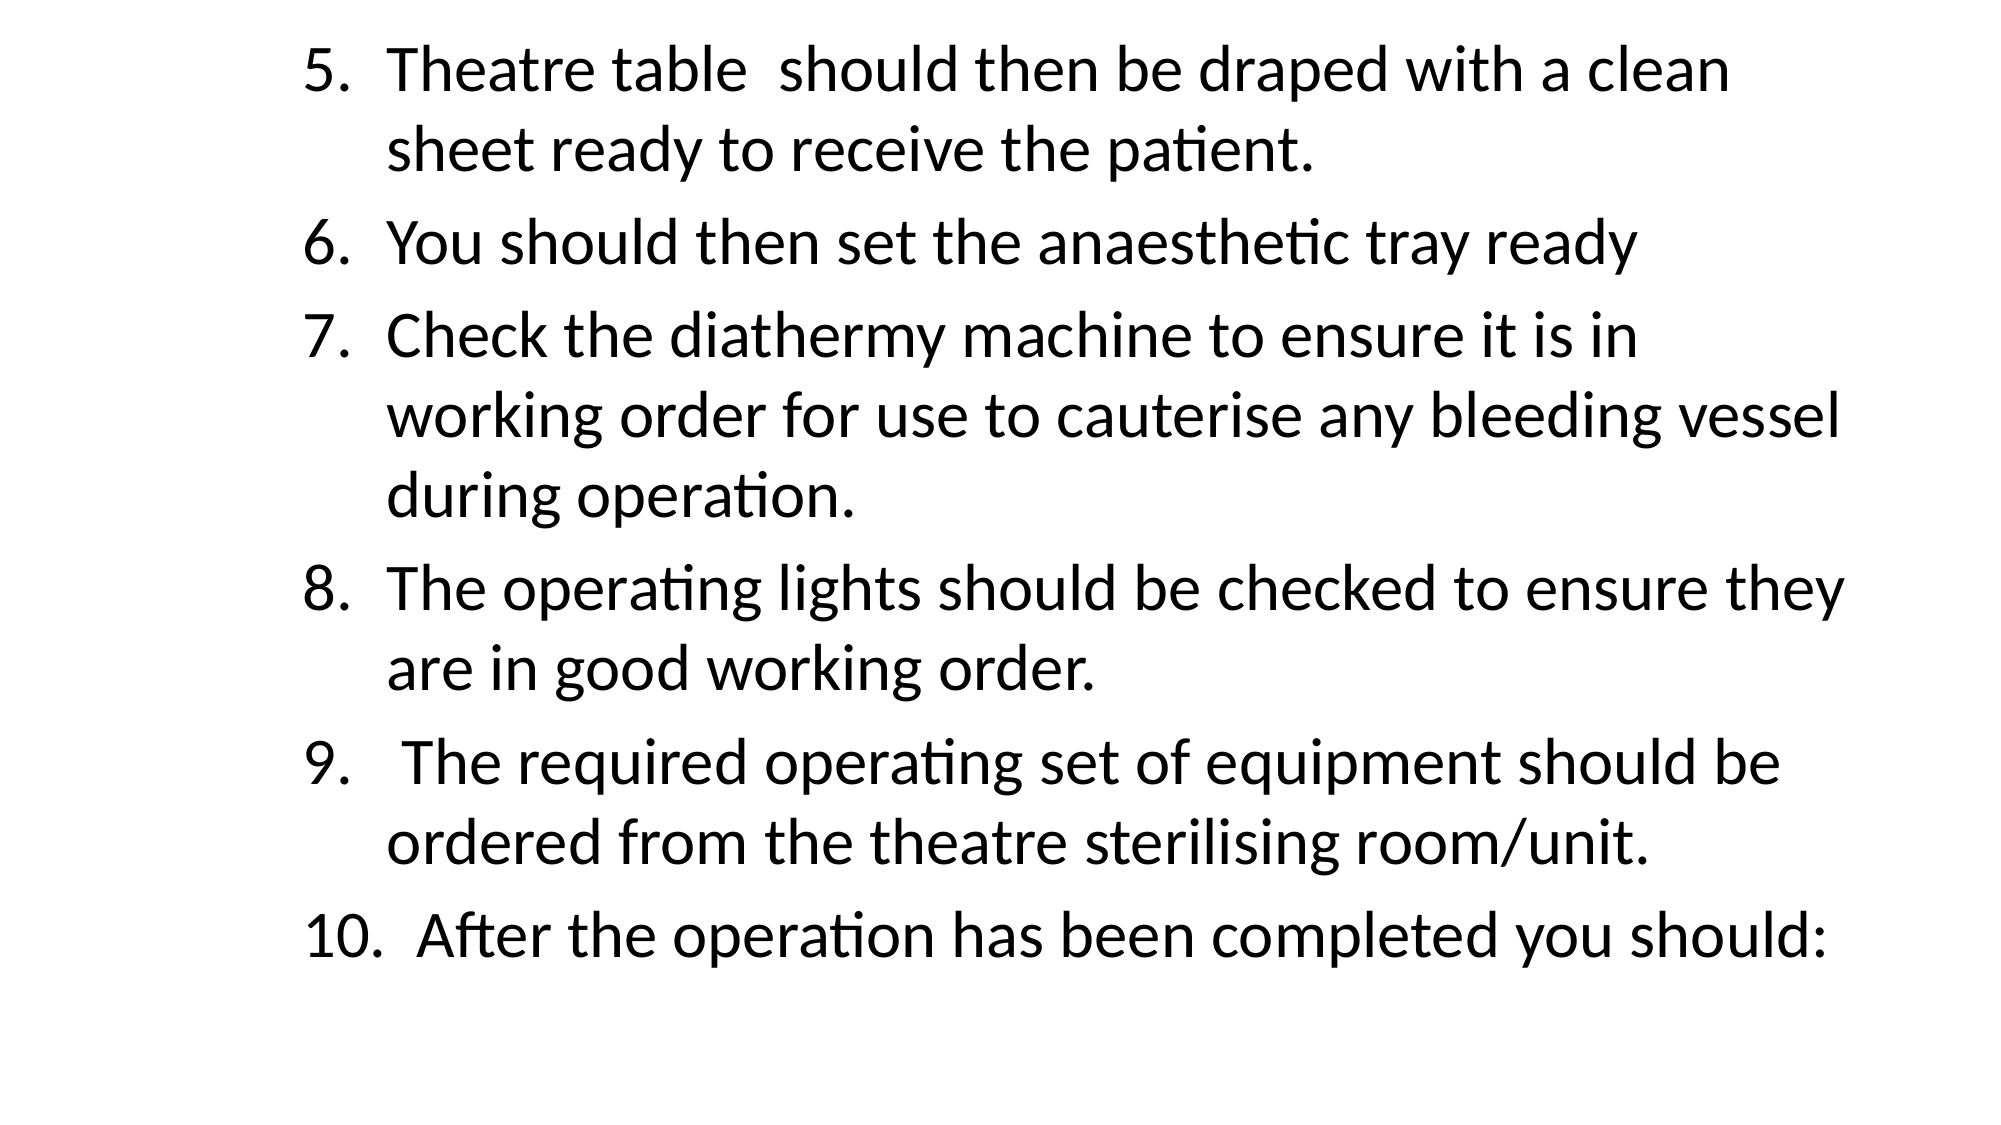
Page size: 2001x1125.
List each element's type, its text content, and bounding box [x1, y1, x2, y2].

list Theatre table should then be draped with a clean sheet ready to receive the patient. You should then set the anaesthetic tray ready Check the diathermy machine to ensure it is in working order for use to cauterise any bleeding vessel during operation. The operating lights should be checked to ensure they are in good working order. The required operating set of equipment should be ordered from the theatre sterilising room/unit. After the operation has been completed you should: [137, 16, 1863, 1074]
